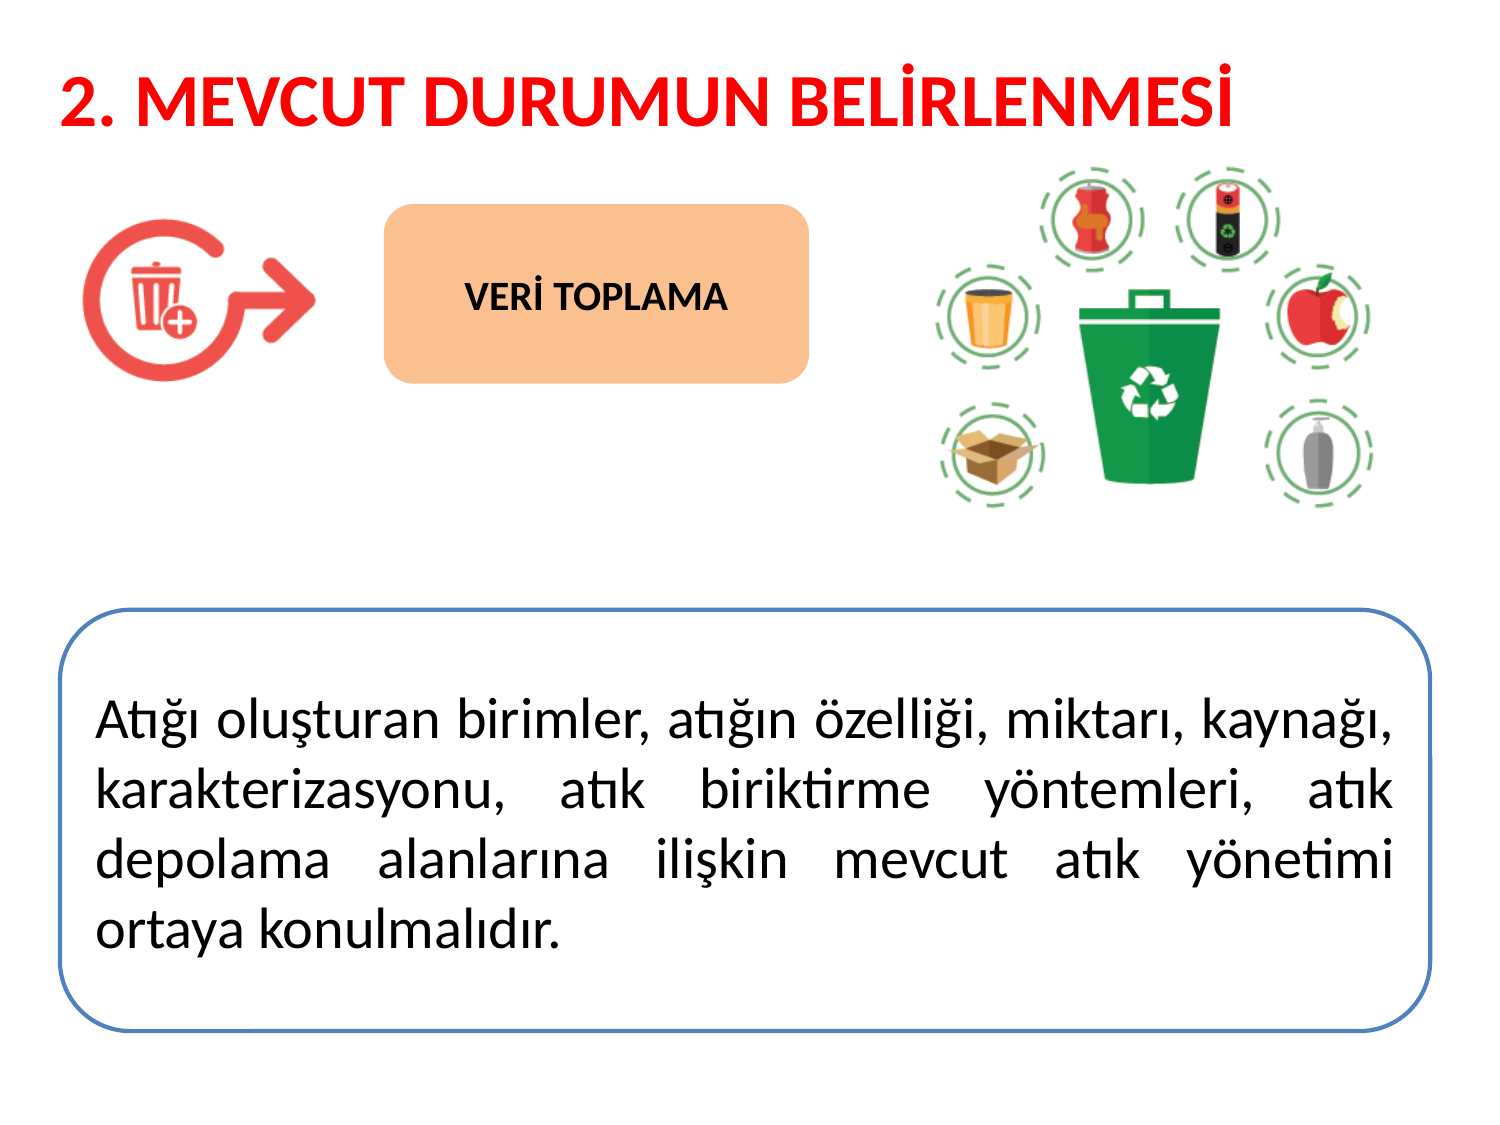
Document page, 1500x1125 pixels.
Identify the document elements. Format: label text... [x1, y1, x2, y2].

text_box Atığı oluşturan birimler, atığın özelliği, miktarı, kaynağı, karakterizasyonu, atık biriktirme yöntemleri, atık depolama alanlarına ilişkin mevcut atık yönetimi ortaya konulmalıdır. [57, 607, 1433, 1034]
text_box VERİ TOPLAMA [381, 201, 812, 386]
picture [58, 172, 325, 416]
picture [893, 136, 1500, 527]
text_box 2. MEVCUT DURUMUN BELİRLENMESİ [44, 54, 1252, 151]
